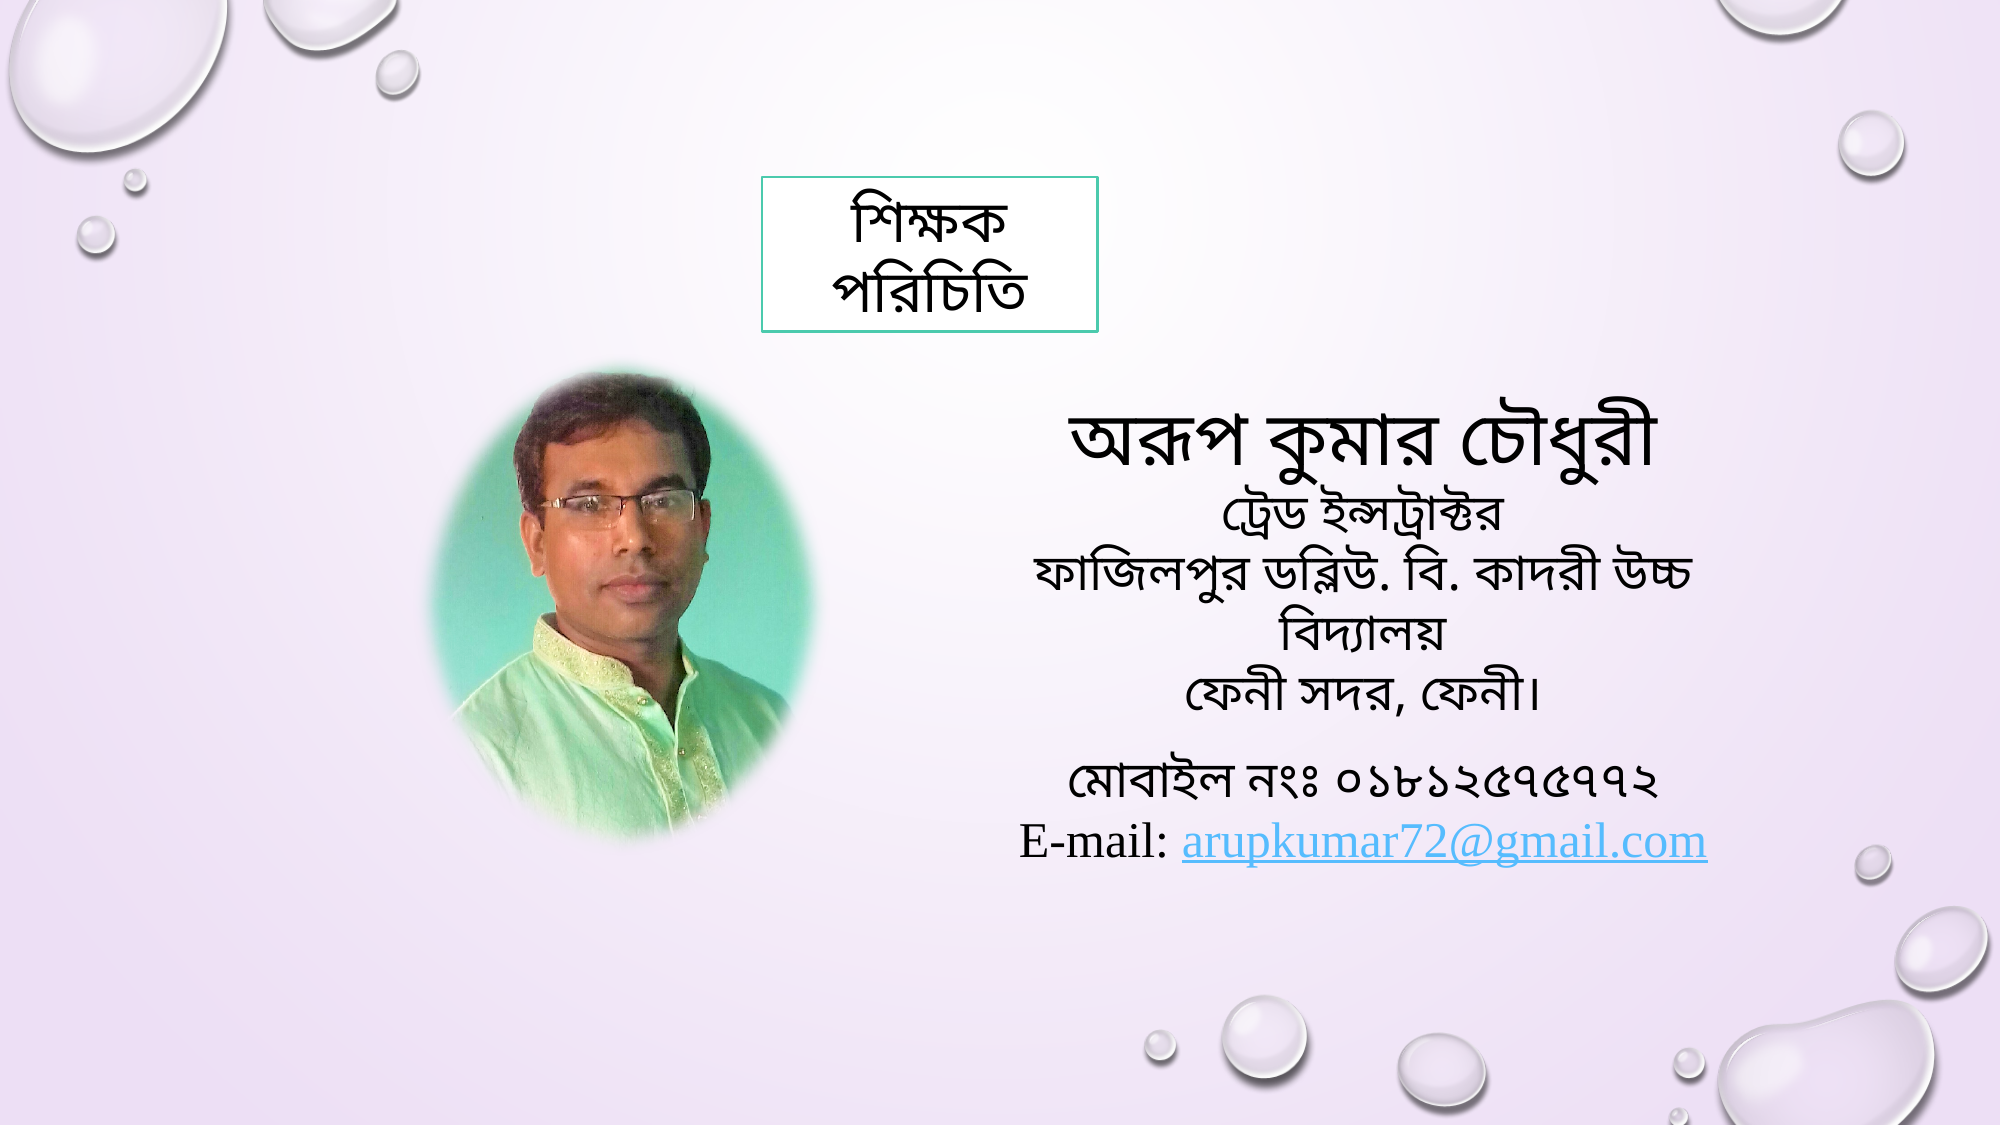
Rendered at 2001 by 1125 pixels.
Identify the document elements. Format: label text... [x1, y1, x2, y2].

text_box অরূপ কুমার চৌধুরী ট্রেড ইন্সট্রাক্টর ফাজিলপুর ডব্লিউ. বি. কাদরী উচ্চ বিদ্যালয় ফেনী সদর, ফেনী। মোবাইল নংঃ ০১৮১২৫৭৫৭৭২ E-mail: arupkumar72@gmail.com [981, 383, 1745, 875]
text_box শিক্ষক পরিচিতি [761, 176, 1099, 333]
picture [0, 0, 2000, 1125]
